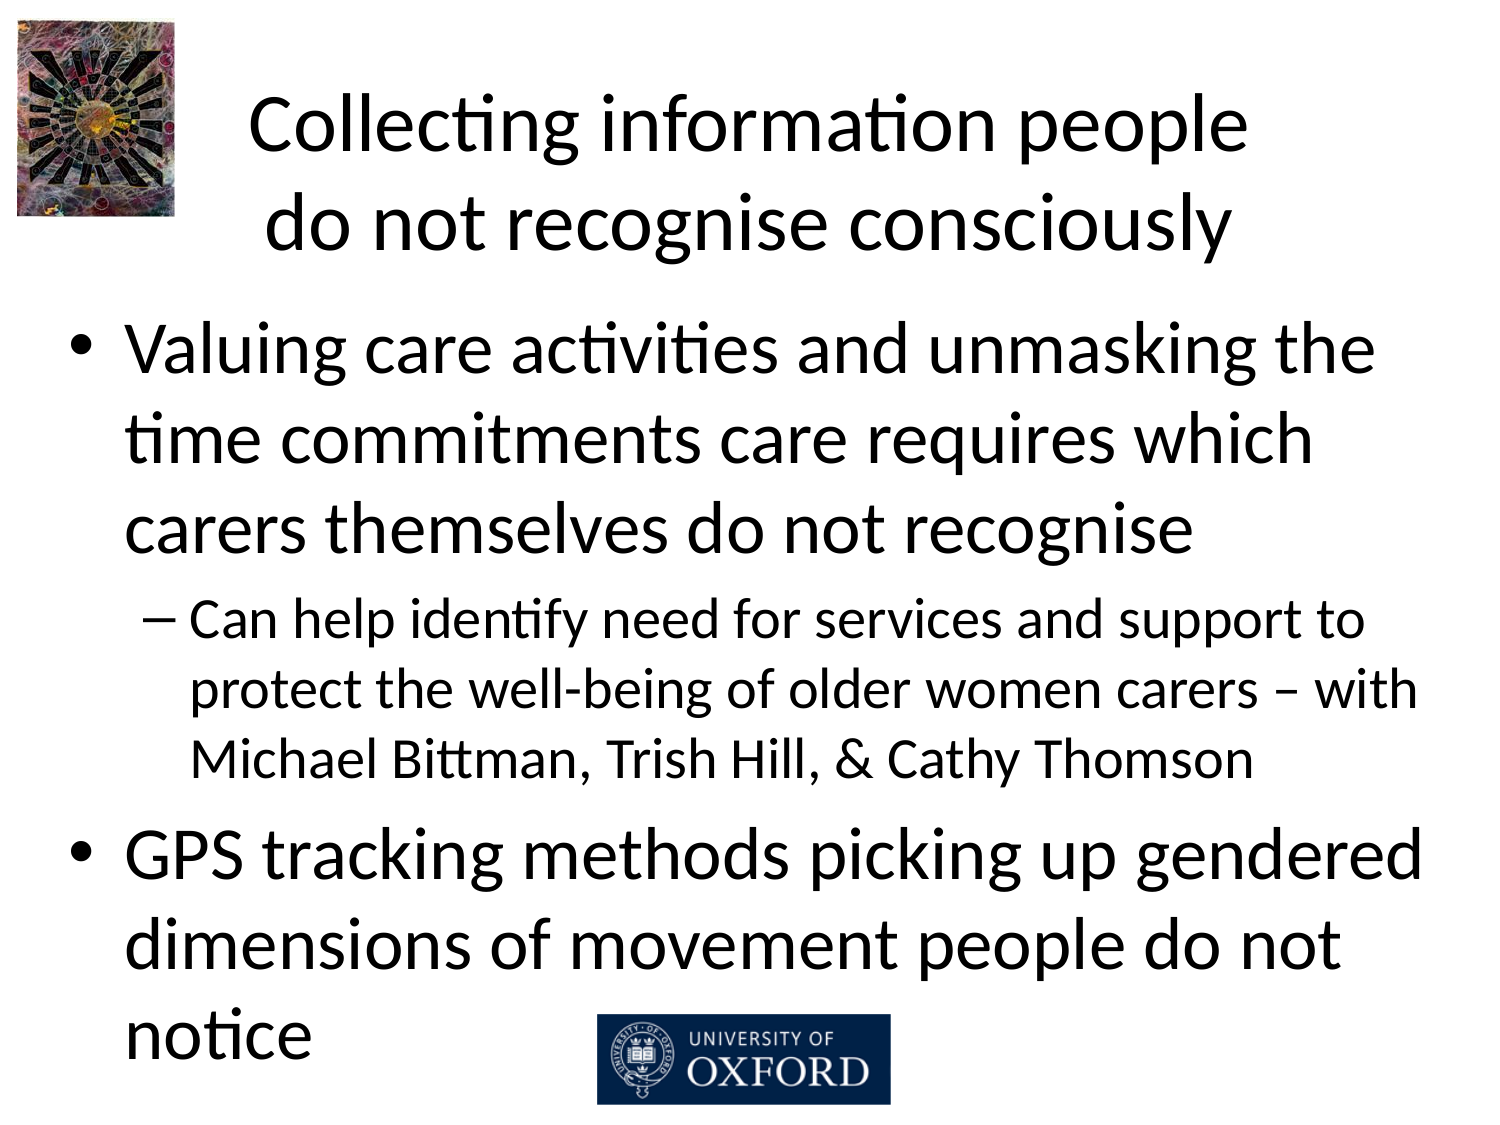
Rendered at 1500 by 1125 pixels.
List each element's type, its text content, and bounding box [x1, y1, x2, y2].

list Valuing care activities and unmasking the time commitments care requires which carers themselves do not recognise Can help identify need for services and support to protect the well-being of older women carers – with Michael Bittman, Trish Hill, & Cathy Thomson GPS tracking methods picking up gendered dimensions of movement people do not notice [52, 290, 1460, 1024]
picture [17, 18, 176, 217]
picture [596, 1013, 892, 1107]
title Collecting information people do not recognise consciously [194, 44, 1306, 290]
